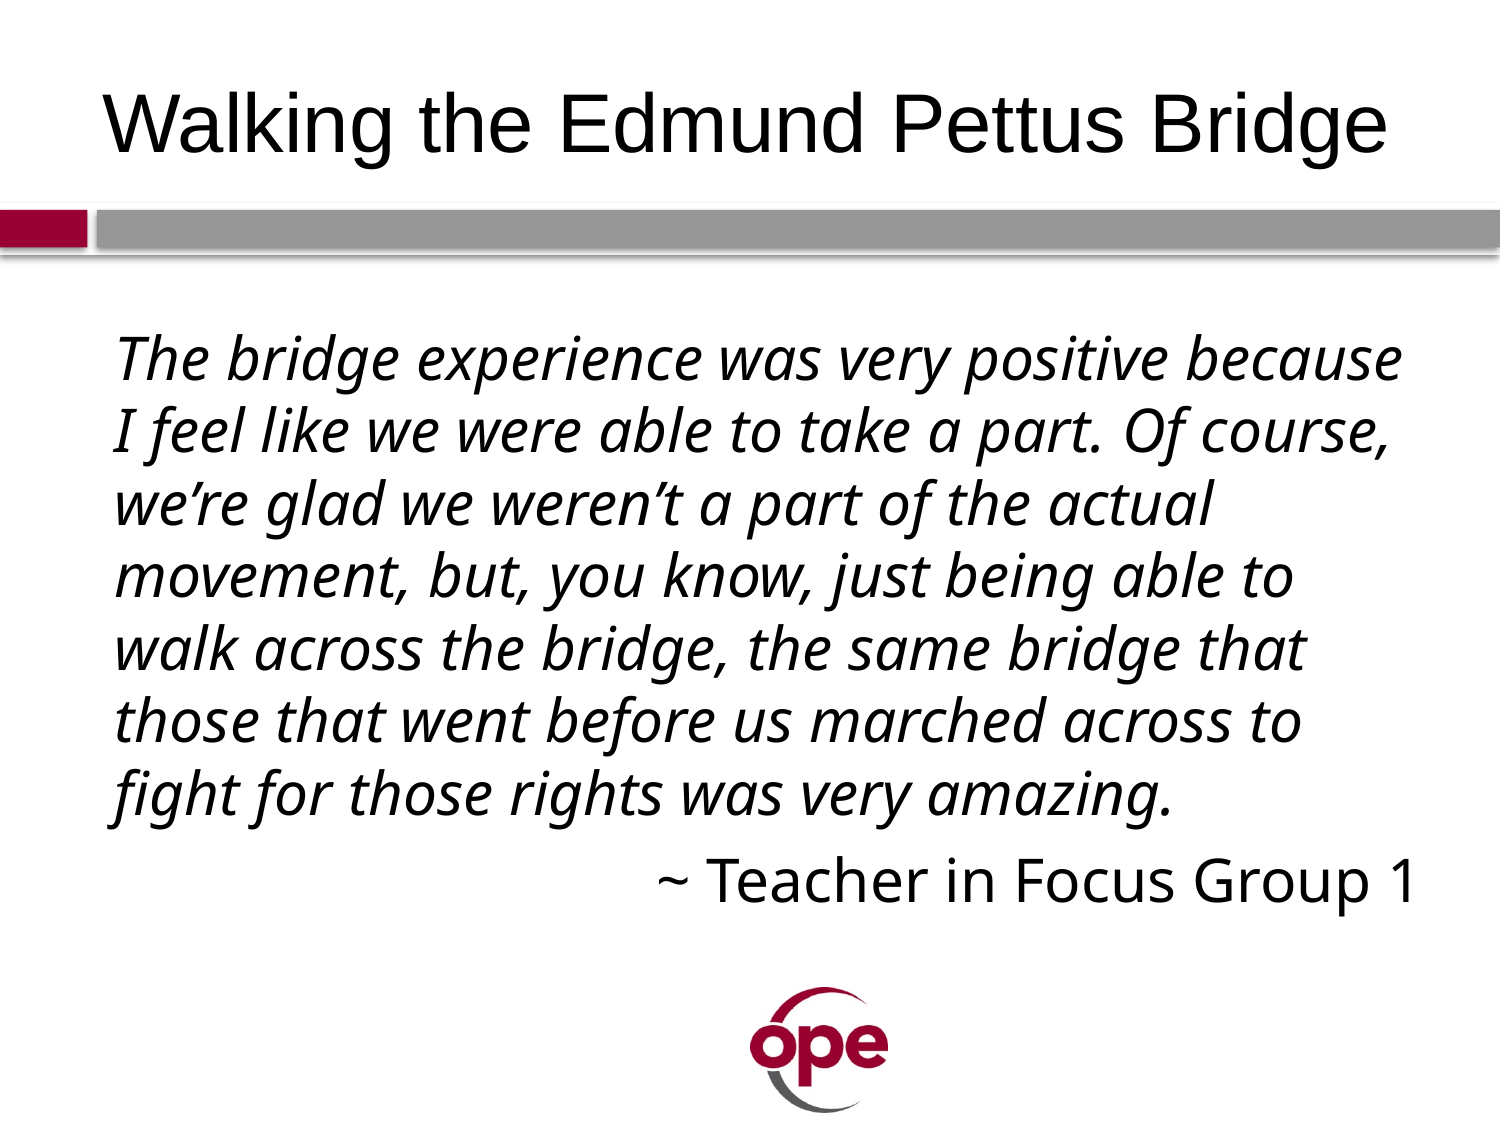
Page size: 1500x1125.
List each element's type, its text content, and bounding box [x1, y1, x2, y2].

title Walking the Edmund Pettus Bridge [87, 37, 1476, 201]
list The bridge experience was very positive because I feel like we were able to take a part. Of course, we’re glad we weren’t a part of the actual movement, but, you know, just being able to walk across the bridge, the same bridge that those that went before us marched across to fight for those rights was very amazing. ~ Teacher in Focus Group 1 [99, 312, 1438, 1051]
picture [749, 987, 888, 1113]
